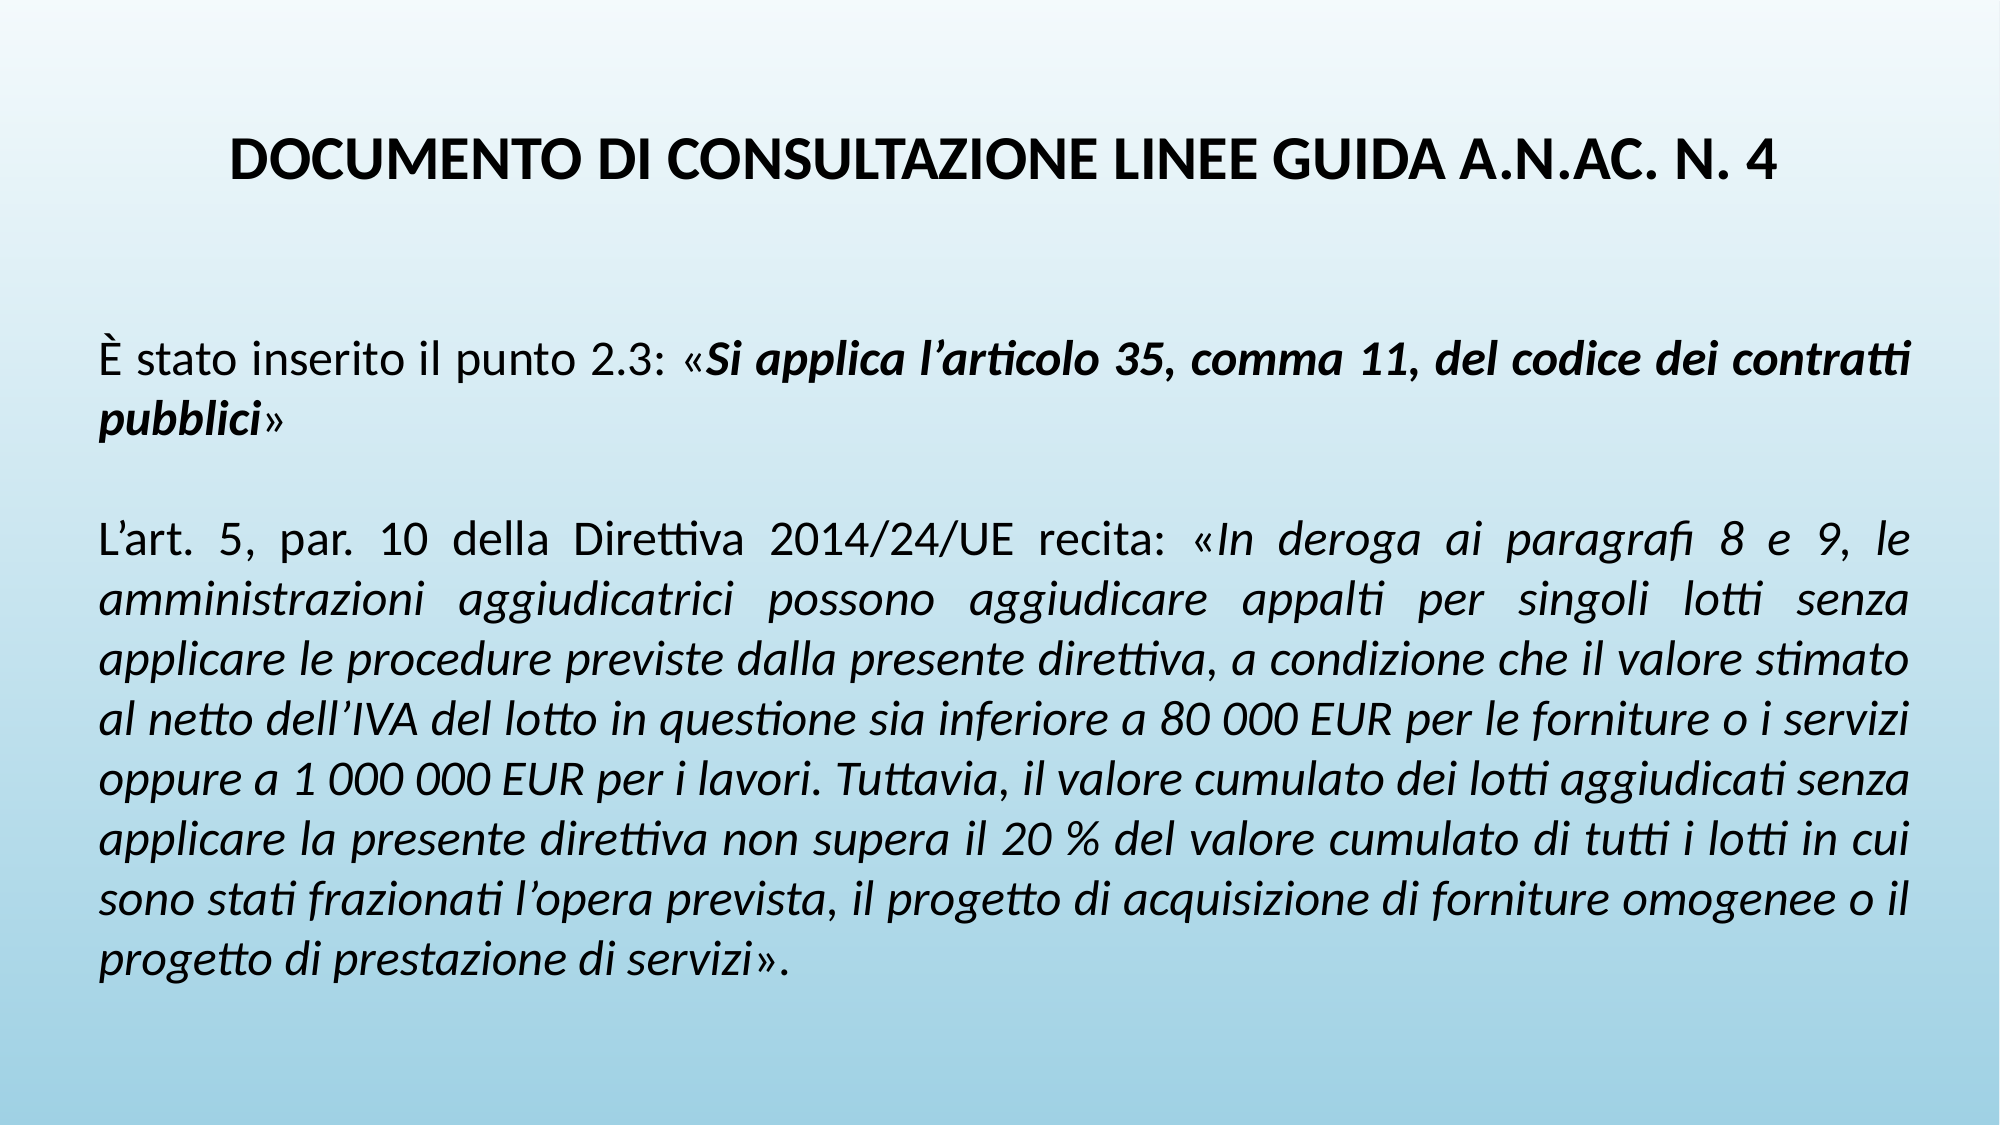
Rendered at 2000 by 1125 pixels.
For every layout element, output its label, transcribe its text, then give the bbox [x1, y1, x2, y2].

text_box È stato inserito il punto 2.3: «Si applica l’articolo 35, comma 11, del codice dei contratti pubblici» L’art. 5, par. 10 della Direttiva 2014/24/UE recita: «In deroga ai paragrafi 8 e 9, le amministrazioni aggiudicatrici possono aggiudicare appalti per singoli lotti senza applicare le procedure previste dalla presente direttiva, a condizione che il valore stimato al netto dell’IVA del lotto in questione sia inferiore a 80 000 EUR per le forniture o i servizi oppure a 1 000 000 EUR per i lavori. Tuttavia, il valore cumulato dei lotti aggiudicati senza applicare la presente direttiva non supera il 20 % del valore cumulato di tutti i lotti in cui sono stati frazionati l’opera prevista, il progetto di acquisizione di forniture omogenee o il progetto di prestazione di servizi». [83, 318, 1927, 1038]
title DOCUMENTO DI CONSULTAZIONE LINEE GUIDA A.N.AC. N. 4 [83, 83, 1927, 200]
